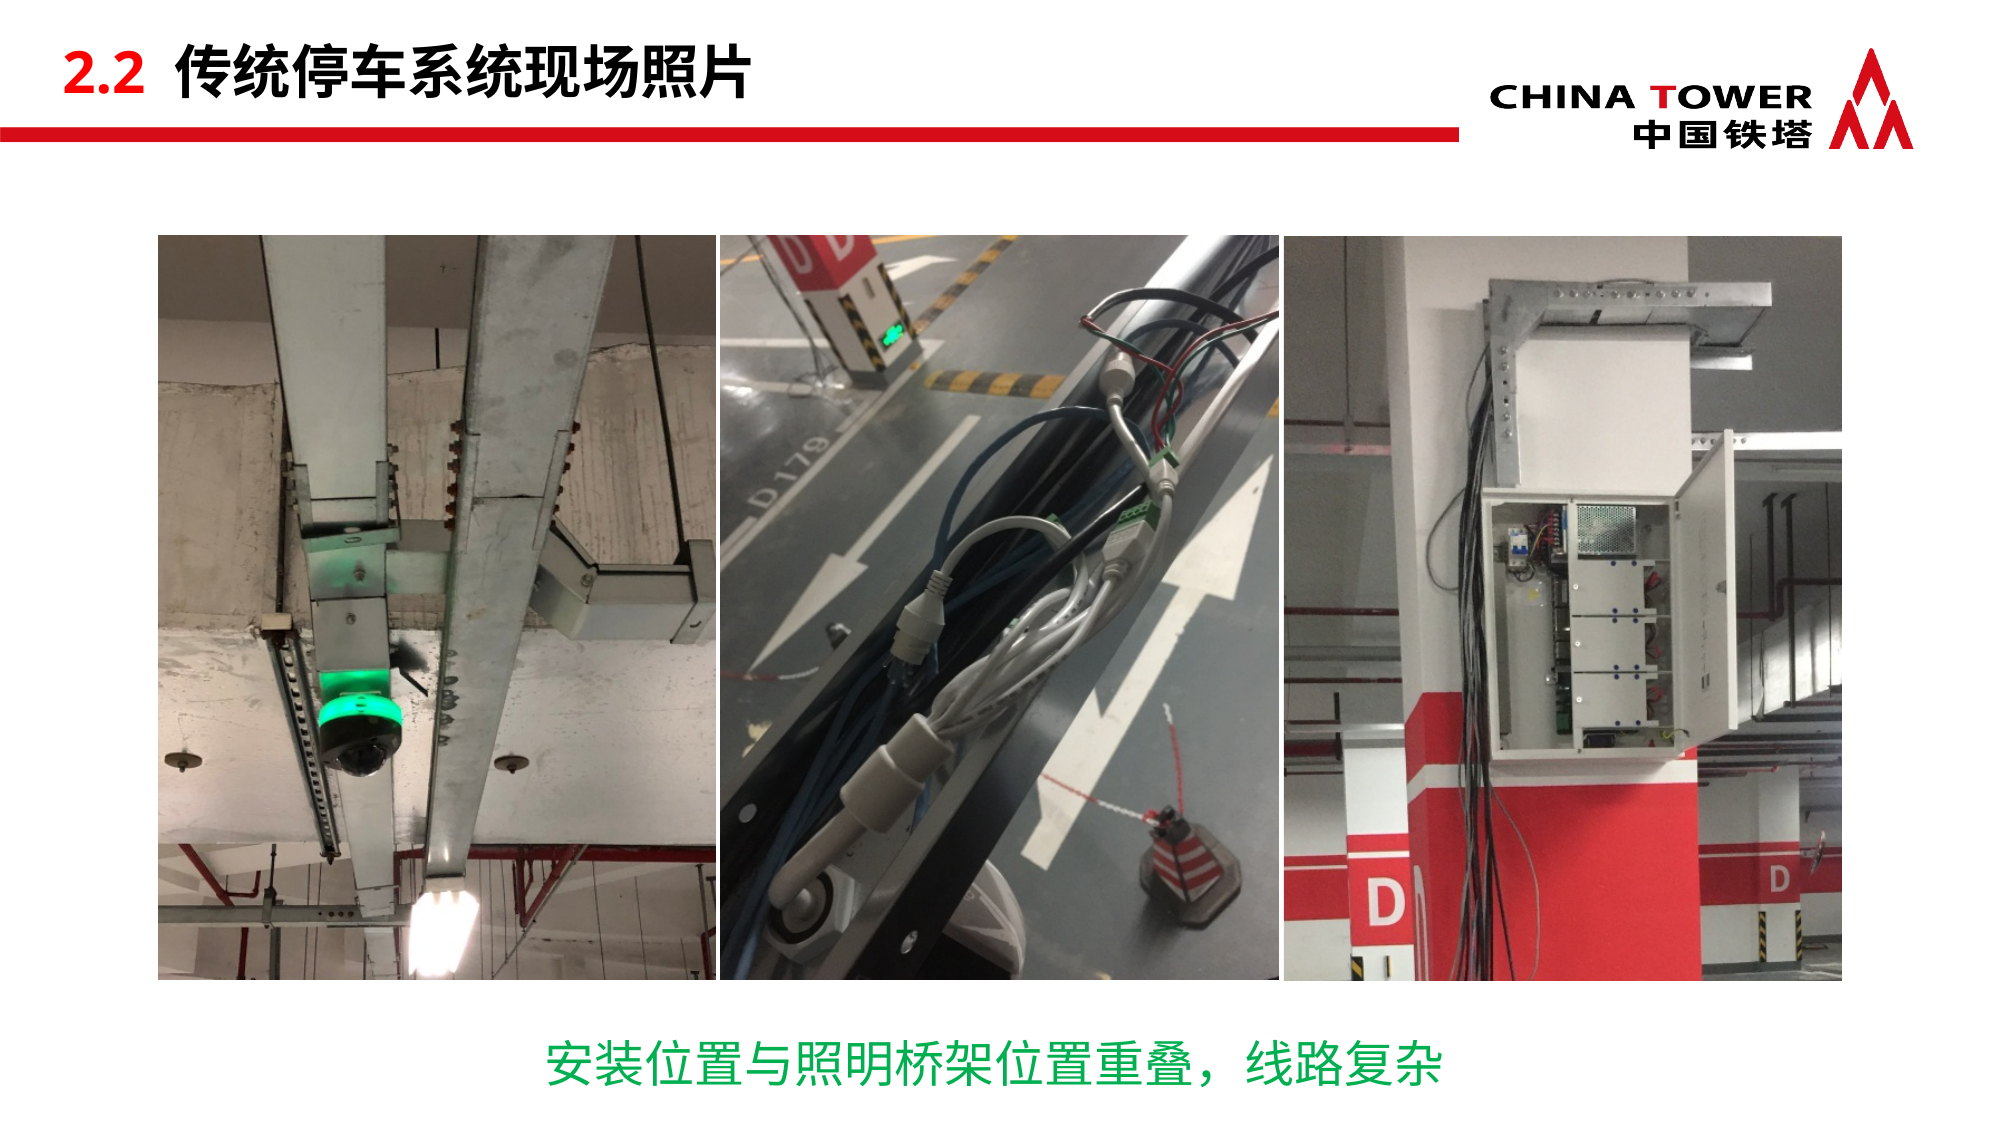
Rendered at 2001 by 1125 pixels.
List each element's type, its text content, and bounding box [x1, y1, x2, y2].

picture [720, 235, 1279, 980]
picture [1283, 236, 1842, 981]
text_box 安装位置与照明桥架位置重叠，线路复杂 [265, 1024, 1724, 1100]
text_box 2.2 传统停车系统现场照片 [47, 27, 1347, 113]
picture [0, 31, 1937, 208]
picture [158, 235, 716, 980]
